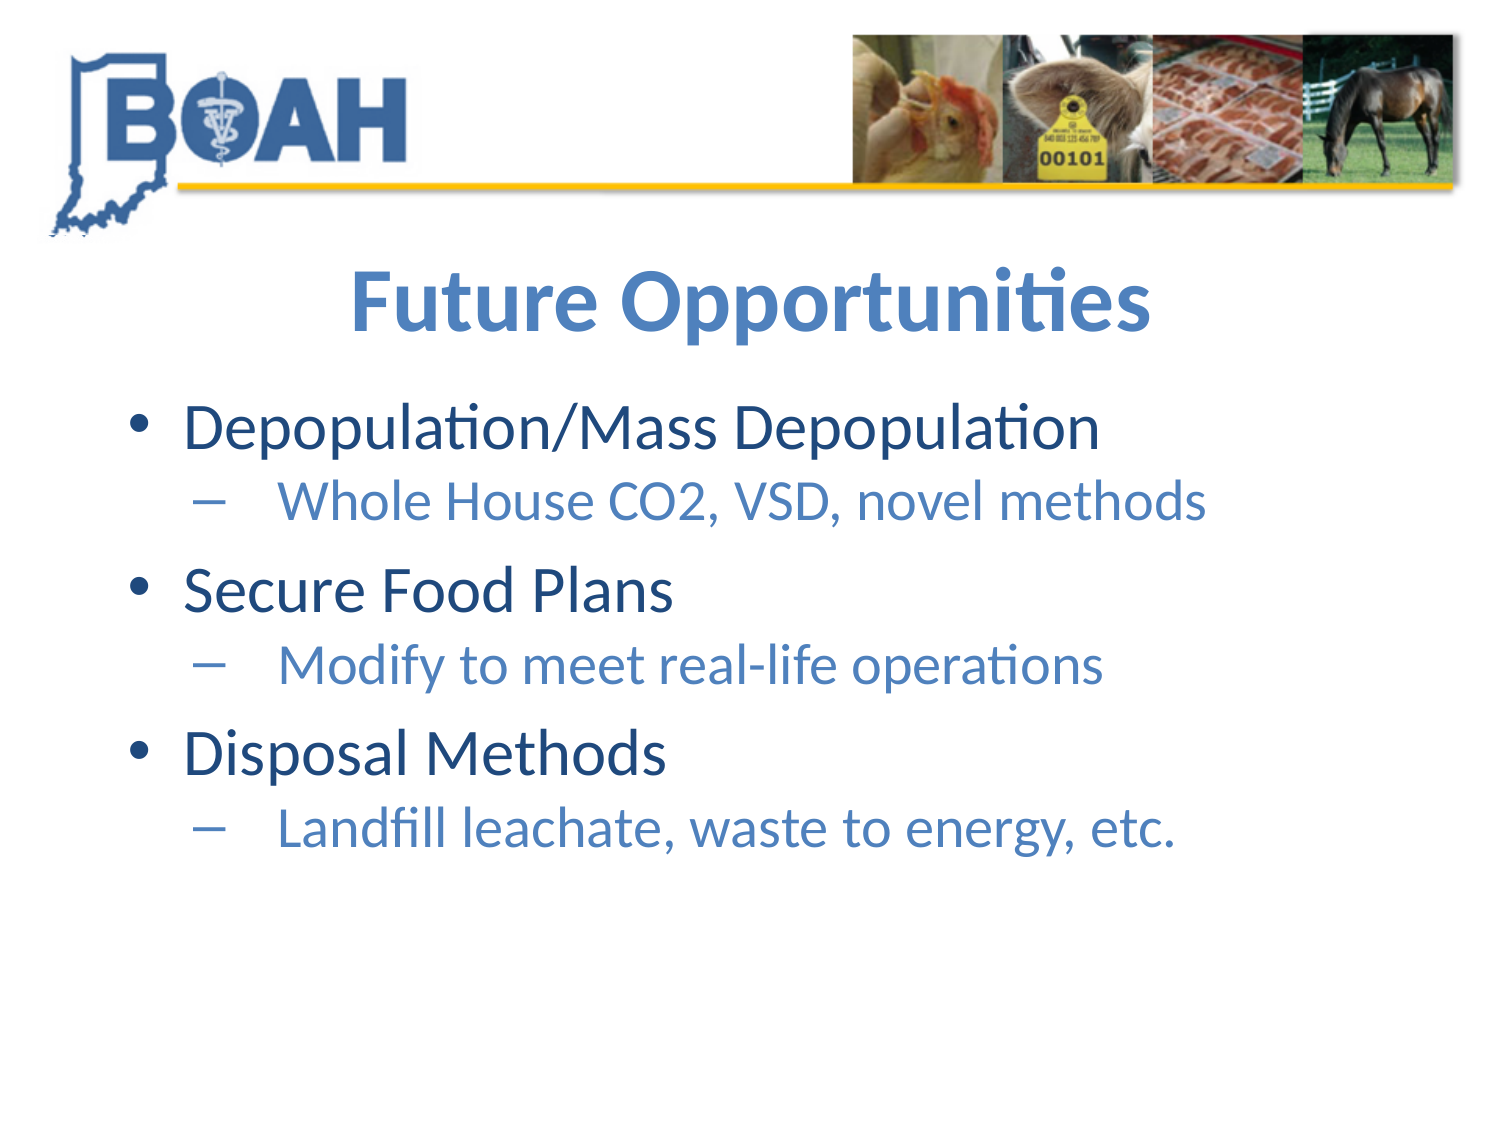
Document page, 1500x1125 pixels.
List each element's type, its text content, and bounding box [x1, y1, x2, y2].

title Future Opportunities [76, 244, 1427, 366]
list Depopulation/Mass Depopulation Whole House CO2, VSD, novel methods Secure Food Plans Modify to meet real-life operations Disposal Methods Landfill leachate, waste to energy, etc. [112, 374, 1376, 1001]
picture [2, 0, 1500, 235]
